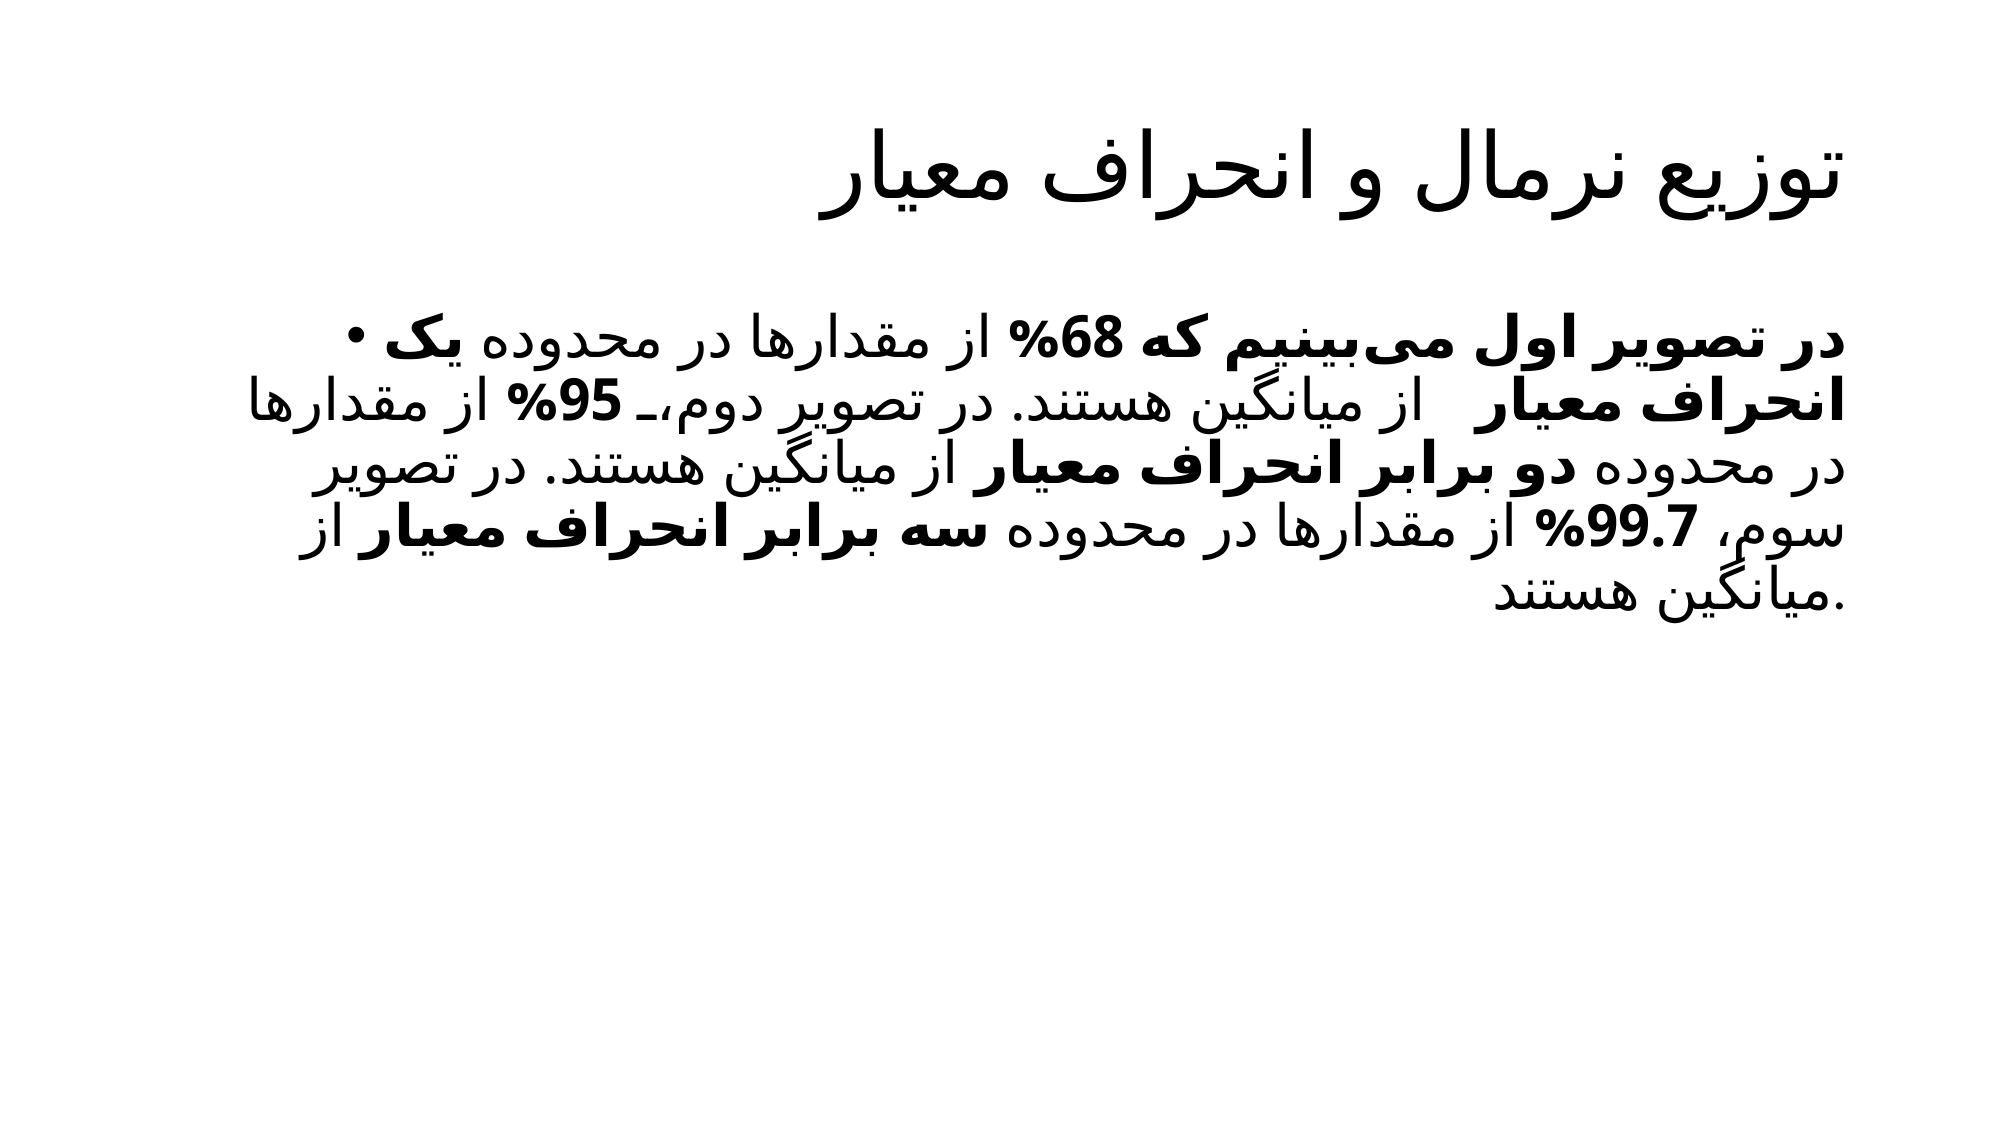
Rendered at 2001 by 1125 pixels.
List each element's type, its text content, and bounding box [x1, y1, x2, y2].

title توزیع نرمال و انحراف معیار [137, 59, 1863, 278]
list در تصویر اول می‌بینیم که 68% از مقدارها در محدوده یک انحراف معیار از میانگین هستند. در تصویر دوم، 95% از مقدارها در محدوده دو برابر انحراف معیار از میانگین هستند. در تصویر سوم، 99.7% از مقدارها در محدوده سه برابر انحراف معیار از میانگین هستند. [137, 299, 1863, 1014]
